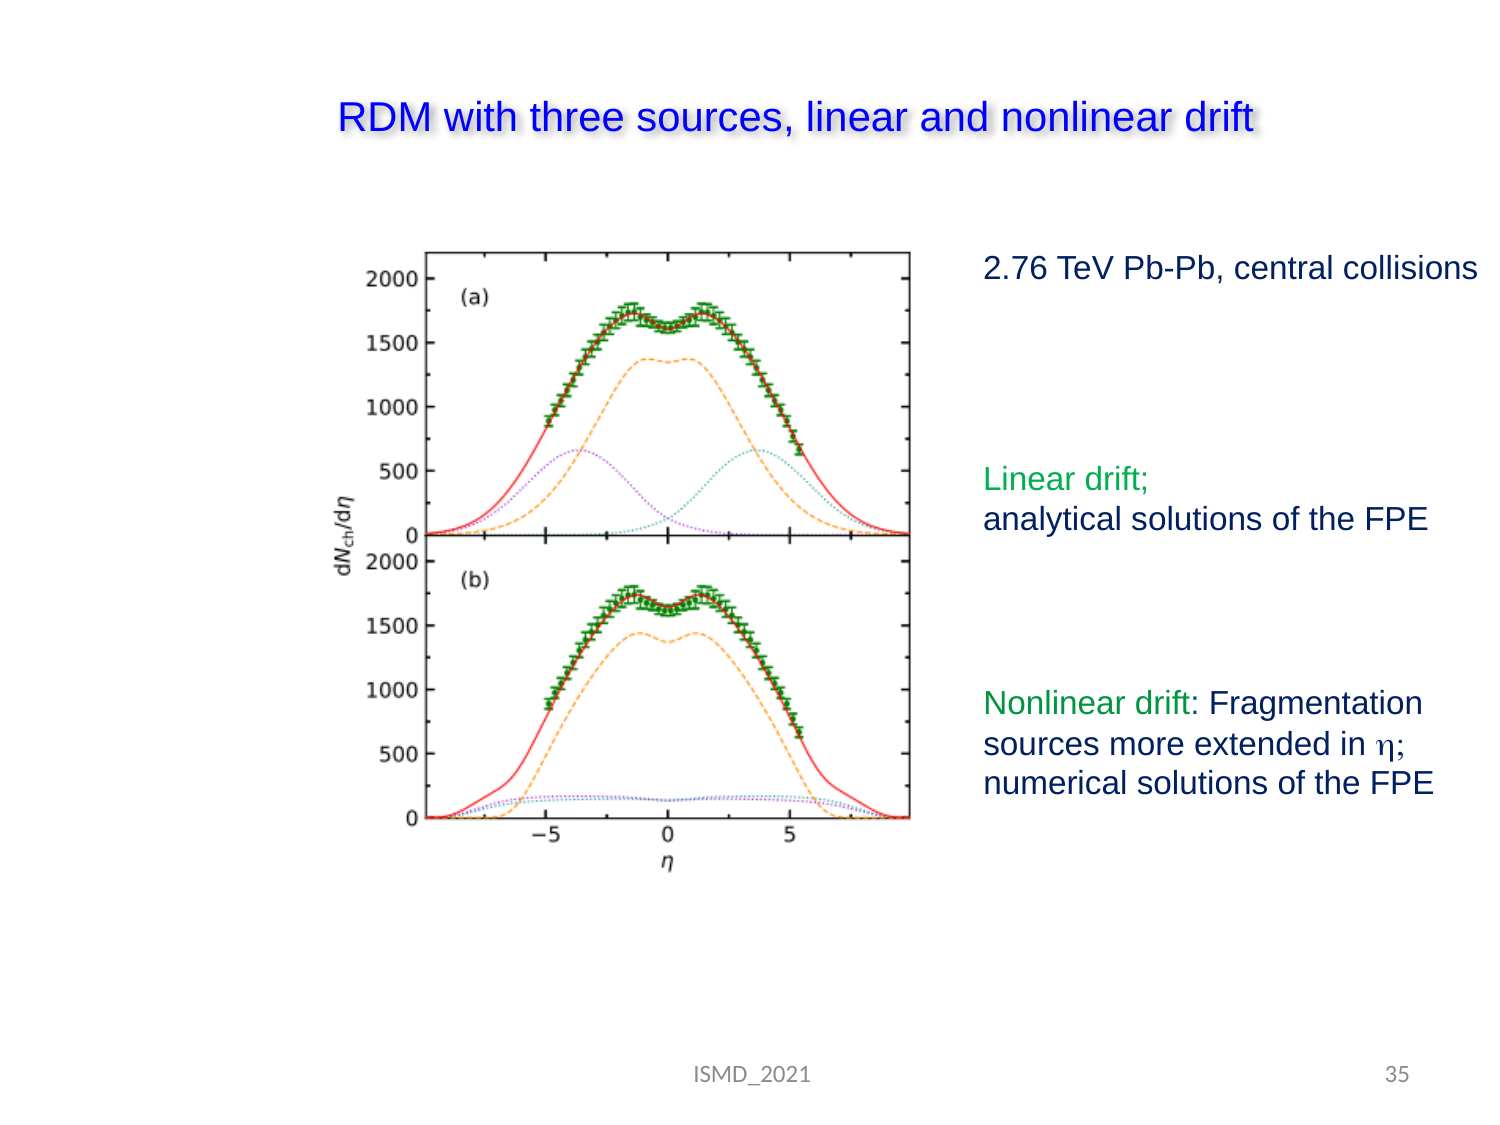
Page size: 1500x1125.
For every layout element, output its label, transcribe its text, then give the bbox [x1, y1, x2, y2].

text_box RDM with three sources, linear and nonlinear drift [322, 82, 1270, 147]
picture [319, 238, 922, 887]
text_box Nonlinear drift: Fragmentation sources more extended in h; numerical solutions of the FPE [968, 674, 1451, 809]
slide_number 35 [1074, 1042, 1425, 1103]
text_box Linear drift; analytical solutions of the FPE [968, 450, 1445, 545]
footer ISMD_2021 [514, 1042, 990, 1103]
text_box 2.76 TeV Pb-Pb, central collisions [968, 238, 1495, 294]
